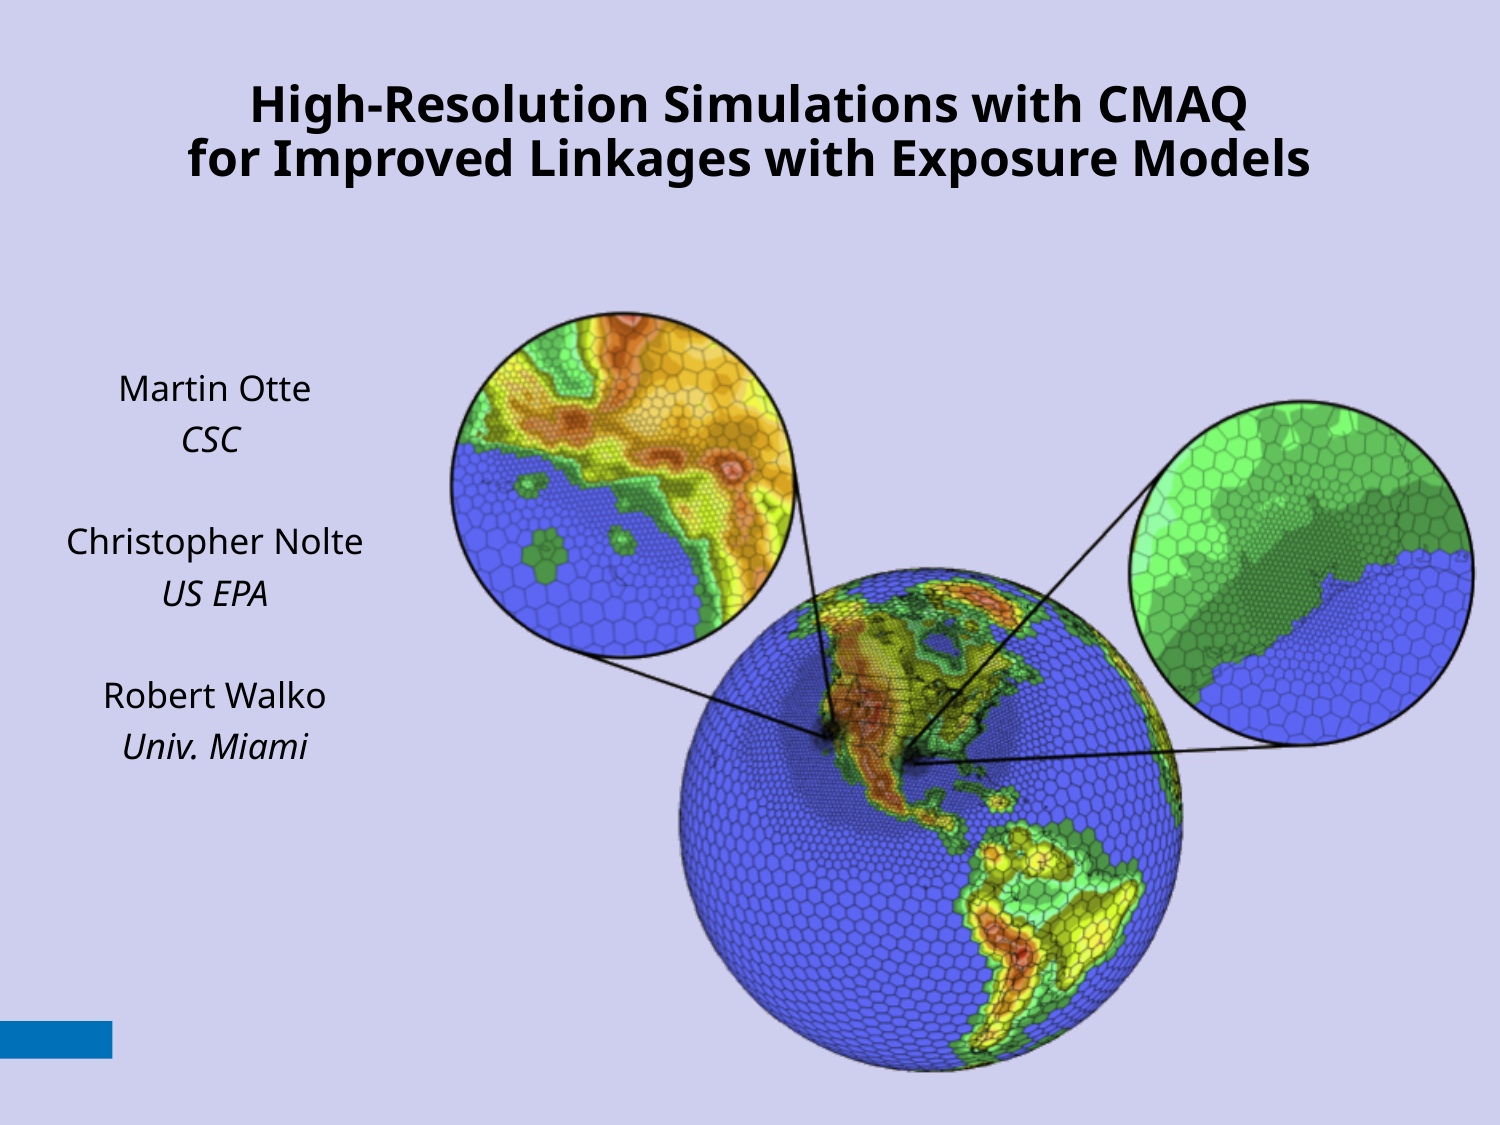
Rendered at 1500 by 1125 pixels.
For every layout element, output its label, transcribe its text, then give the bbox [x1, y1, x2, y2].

subtitle Martin Otte CSC Christopher Nolte US EPA Robert Walko Univ. Miami [0, 357, 431, 823]
title High-Resolution Simulations with CMAQ for Improved Linkages with Exposure Models [11, 23, 1493, 248]
picture [440, 305, 1484, 1085]
